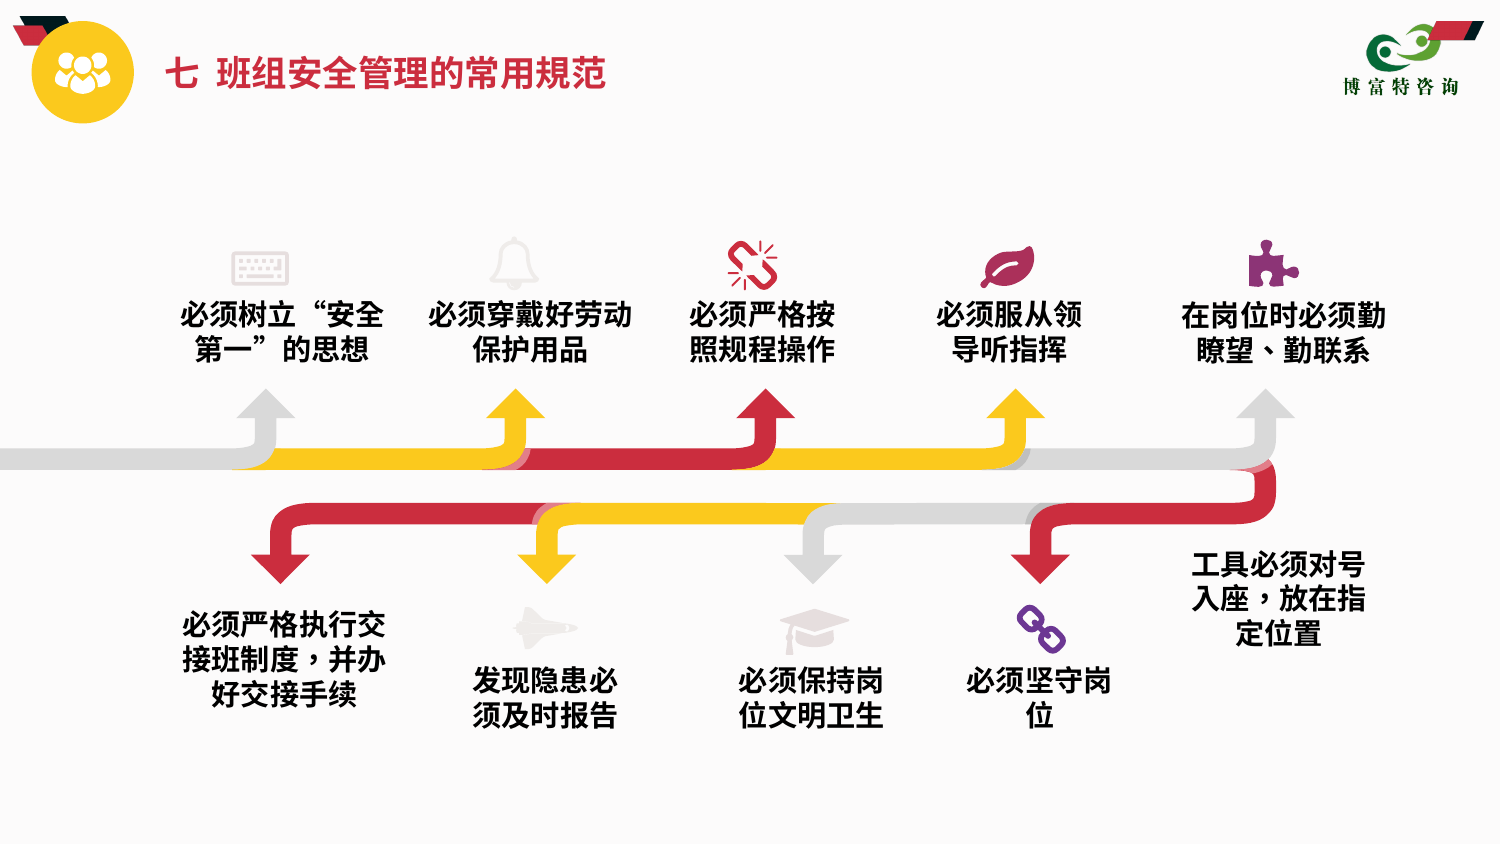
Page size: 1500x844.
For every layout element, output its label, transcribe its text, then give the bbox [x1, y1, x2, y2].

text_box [1163, 239, 1405, 376]
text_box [937, 604, 1143, 741]
text_box [58, 62, 72, 69]
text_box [231, 388, 481, 470]
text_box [669, 240, 856, 375]
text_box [250, 502, 517, 585]
text_box 必须严格执行交接班制度，并办好交接手续 [158, 598, 411, 719]
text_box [783, 502, 1010, 585]
text_box [31, 21, 134, 124]
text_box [442, 607, 648, 741]
text_box [73, 59, 111, 88]
picture [0, 0, 89, 62]
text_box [981, 388, 1296, 470]
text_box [1010, 459, 1276, 585]
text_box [481, 388, 731, 470]
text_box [731, 388, 981, 470]
text_box 工具必须对号入座，放在指定位置 [1162, 538, 1396, 658]
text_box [517, 502, 783, 585]
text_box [413, 236, 648, 375]
text_box [55, 69, 96, 94]
text_box [91, 52, 108, 69]
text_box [161, 251, 404, 375]
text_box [916, 246, 1103, 375]
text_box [709, 608, 915, 741]
text_box [0, 448, 231, 470]
text_box 七 班组安全管理的常用規范 [164, 50, 671, 94]
picture [1329, 0, 1500, 98]
